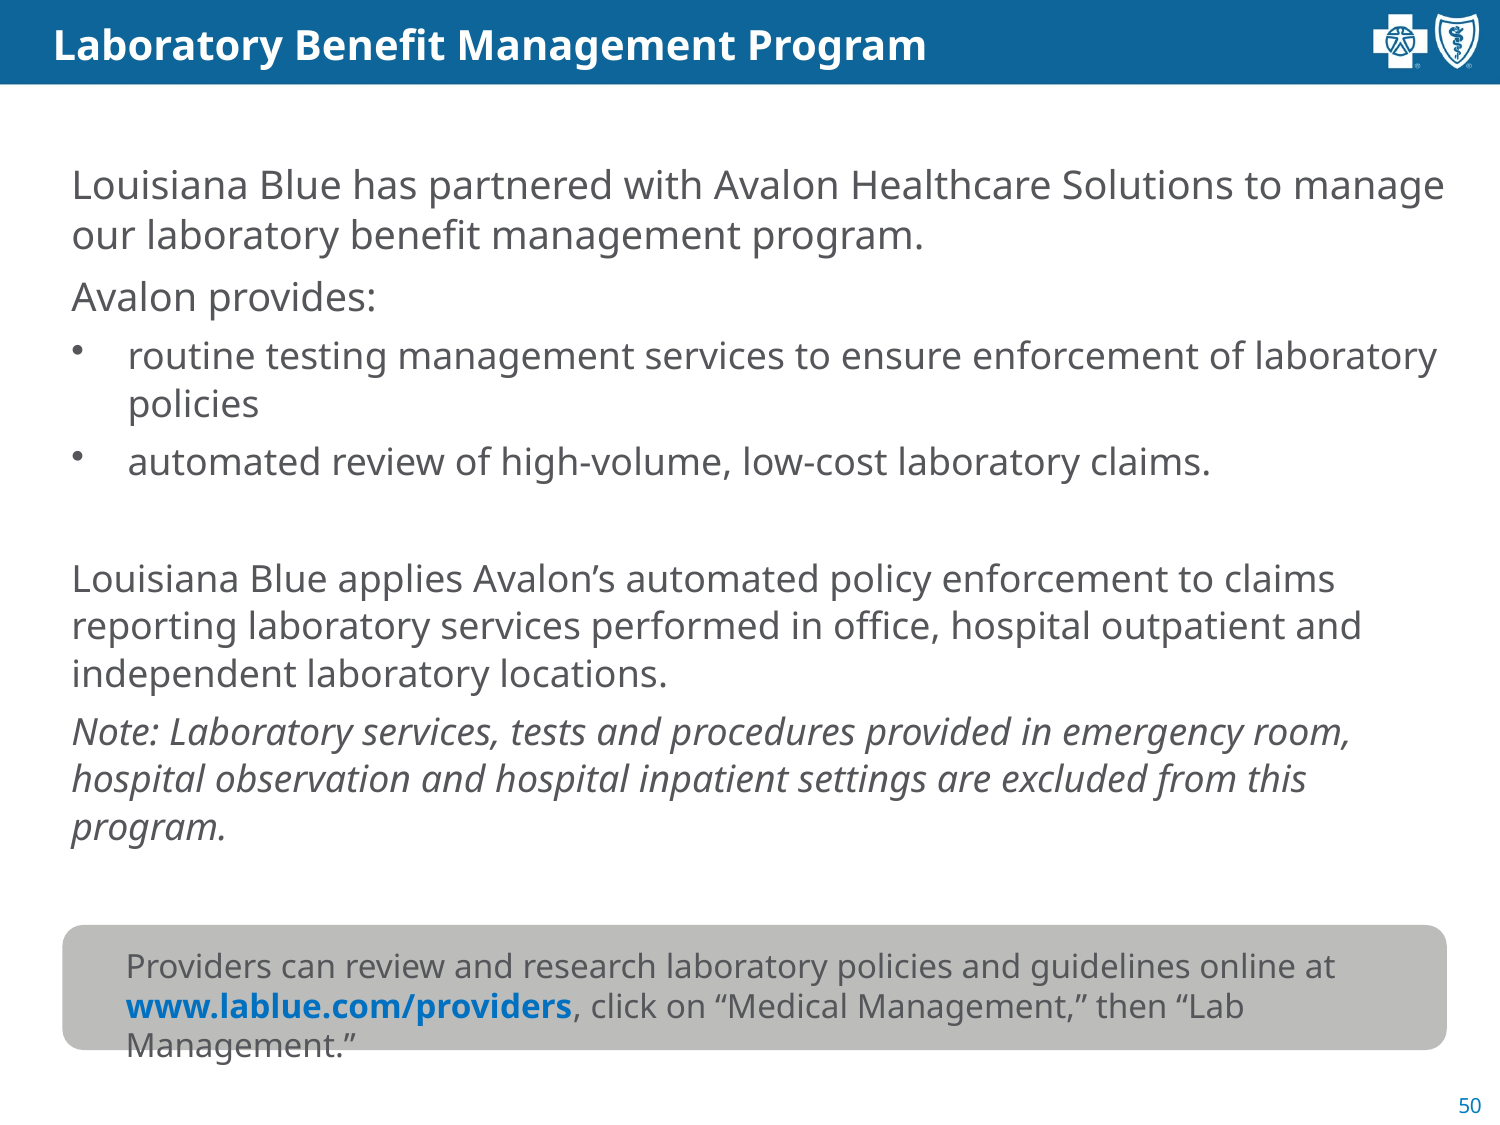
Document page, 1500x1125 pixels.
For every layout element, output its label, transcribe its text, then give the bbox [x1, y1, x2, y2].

picture [0, 0, 1500, 1125]
text_box [62, 924, 1447, 1051]
text_box Laboratory Benefit Management Program [37, 0, 1225, 88]
text_box Providers can review and research laboratory policies and guidelines online at www.lablue.com/providers, click on “Medical Management,” then “Lab Management.” [110, 937, 1422, 1072]
list Louisiana Blue has partnered with Avalon Healthcare Solutions to manage our laboratory benefit management program. Avalon provides: routine testing management services to ensure enforcement of laboratory policies automated review of high-volume, low-cost laboratory claims. Louisiana Blue applies Avalon’s automated policy enforcement to claims reporting laboratory services performed in office, hospital outpatient and independent laboratory locations. Note: Laboratory services, tests and procedures provided in emergency room, hospital observation and hospital inpatient settings are excluded from this program. [56, 149, 1463, 900]
